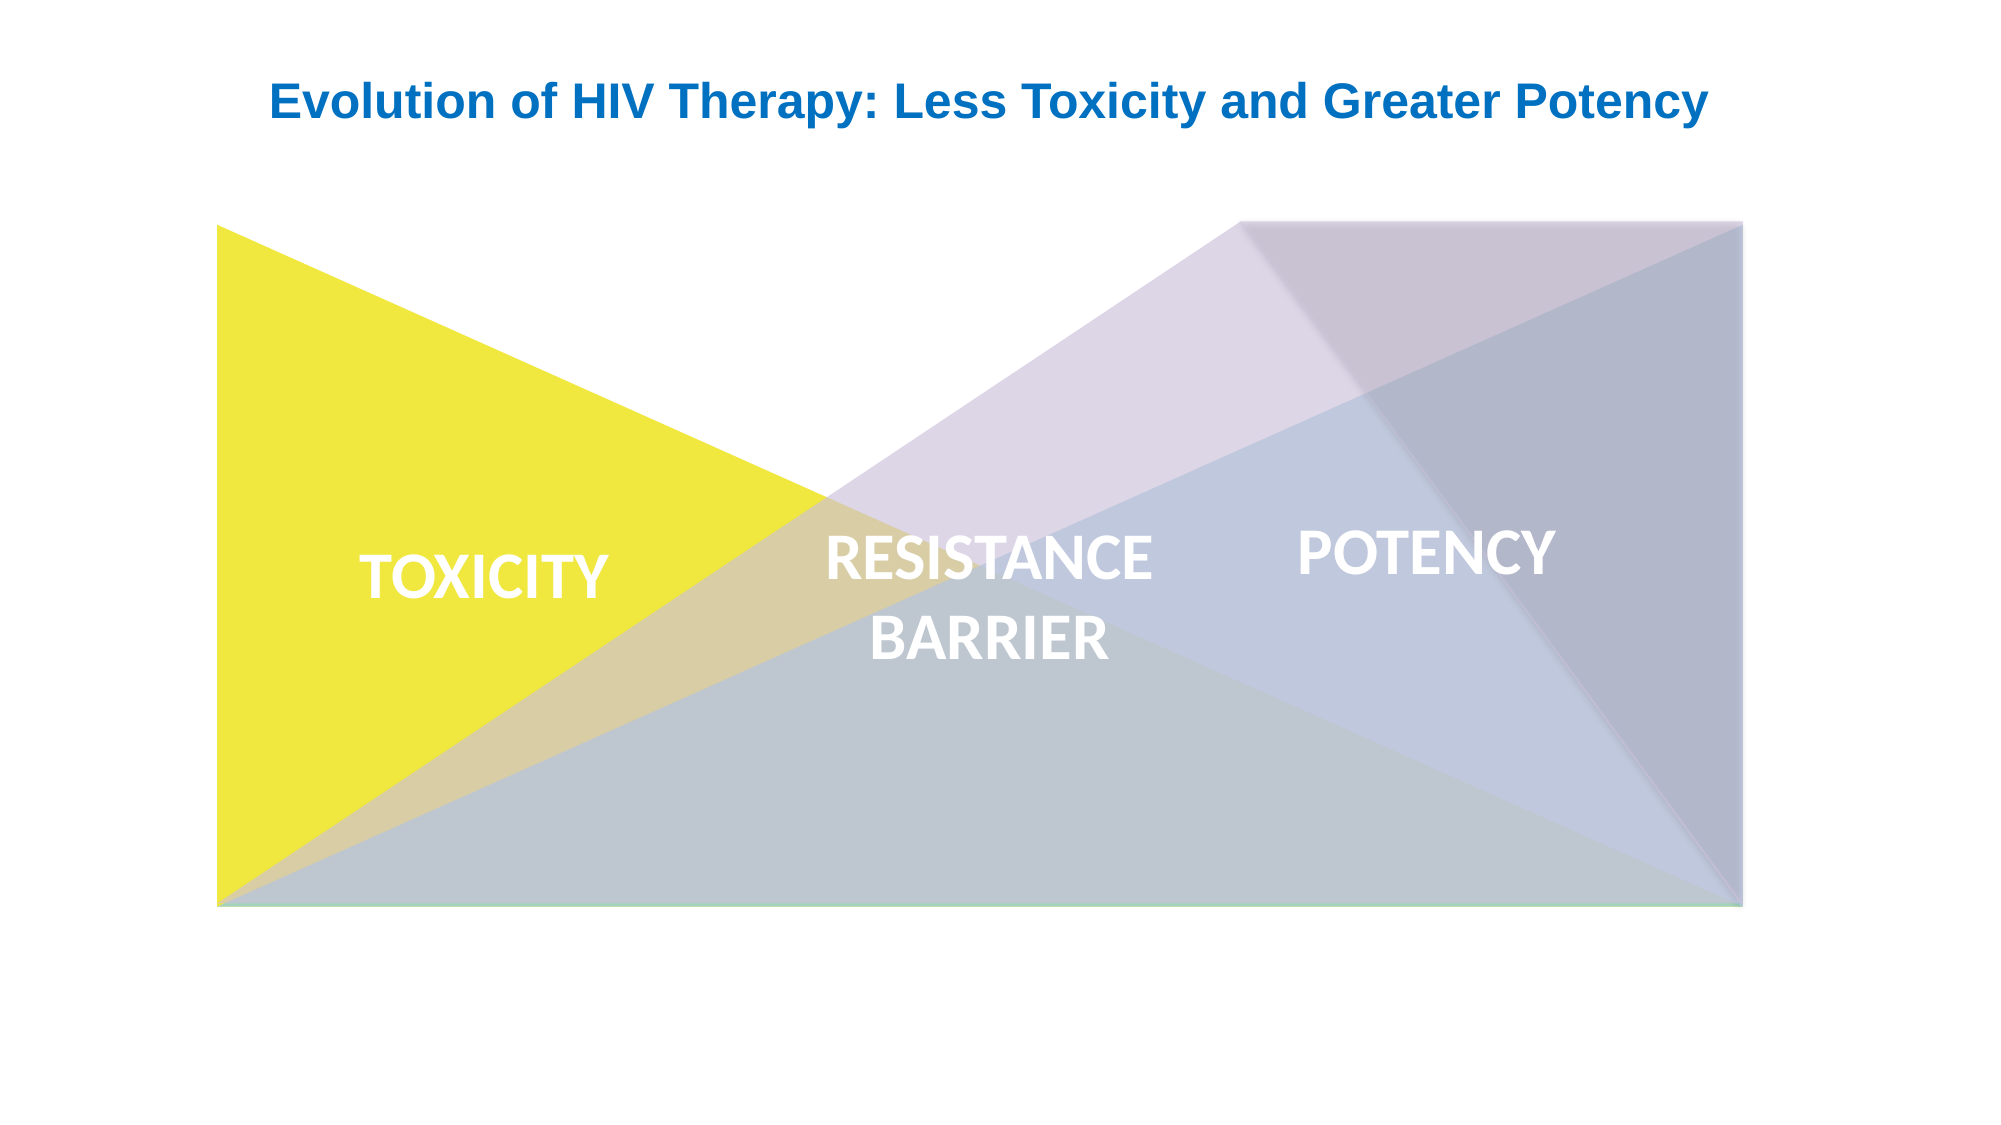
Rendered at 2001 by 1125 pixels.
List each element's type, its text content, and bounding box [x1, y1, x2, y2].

text_box Evolution of HIV Therapy: Less Toxicity and Greater Potency [254, 60, 1726, 136]
text_box [1243, 220, 1744, 900]
text_box [215, 219, 1745, 906]
text_box TOXICITY [345, 525, 652, 620]
text_box [215, 222, 826, 901]
text_box [215, 905, 1736, 909]
text_box RESISTANCE BARRIER [747, 505, 1232, 680]
text_box POTENCY [1282, 500, 1590, 595]
